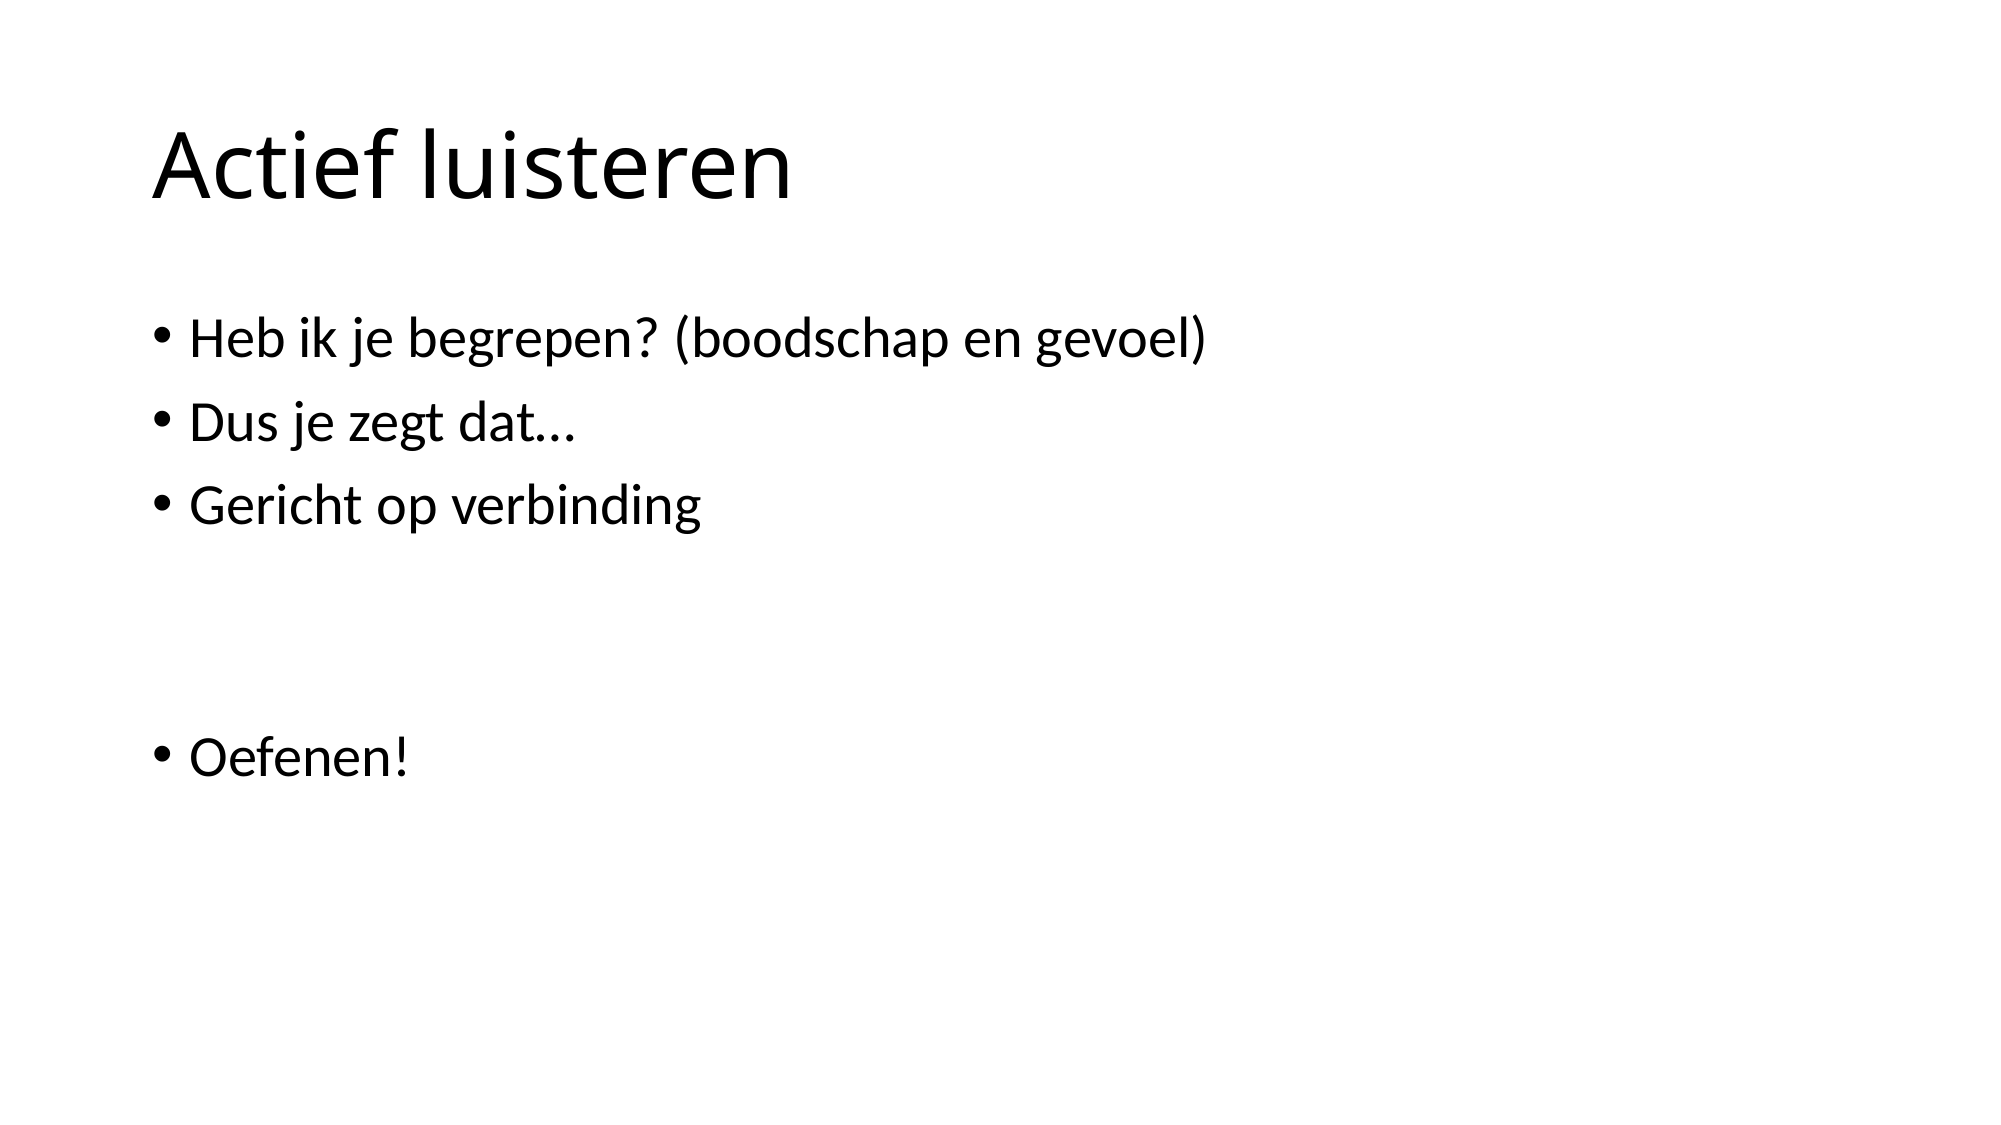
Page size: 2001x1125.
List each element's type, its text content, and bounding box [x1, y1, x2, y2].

list Heb ik je begrepen? (boodschap en gevoel) Dus je zegt dat… Gericht op verbinding Oefenen! [137, 299, 1863, 1014]
title Actief luisteren [137, 59, 1863, 278]
